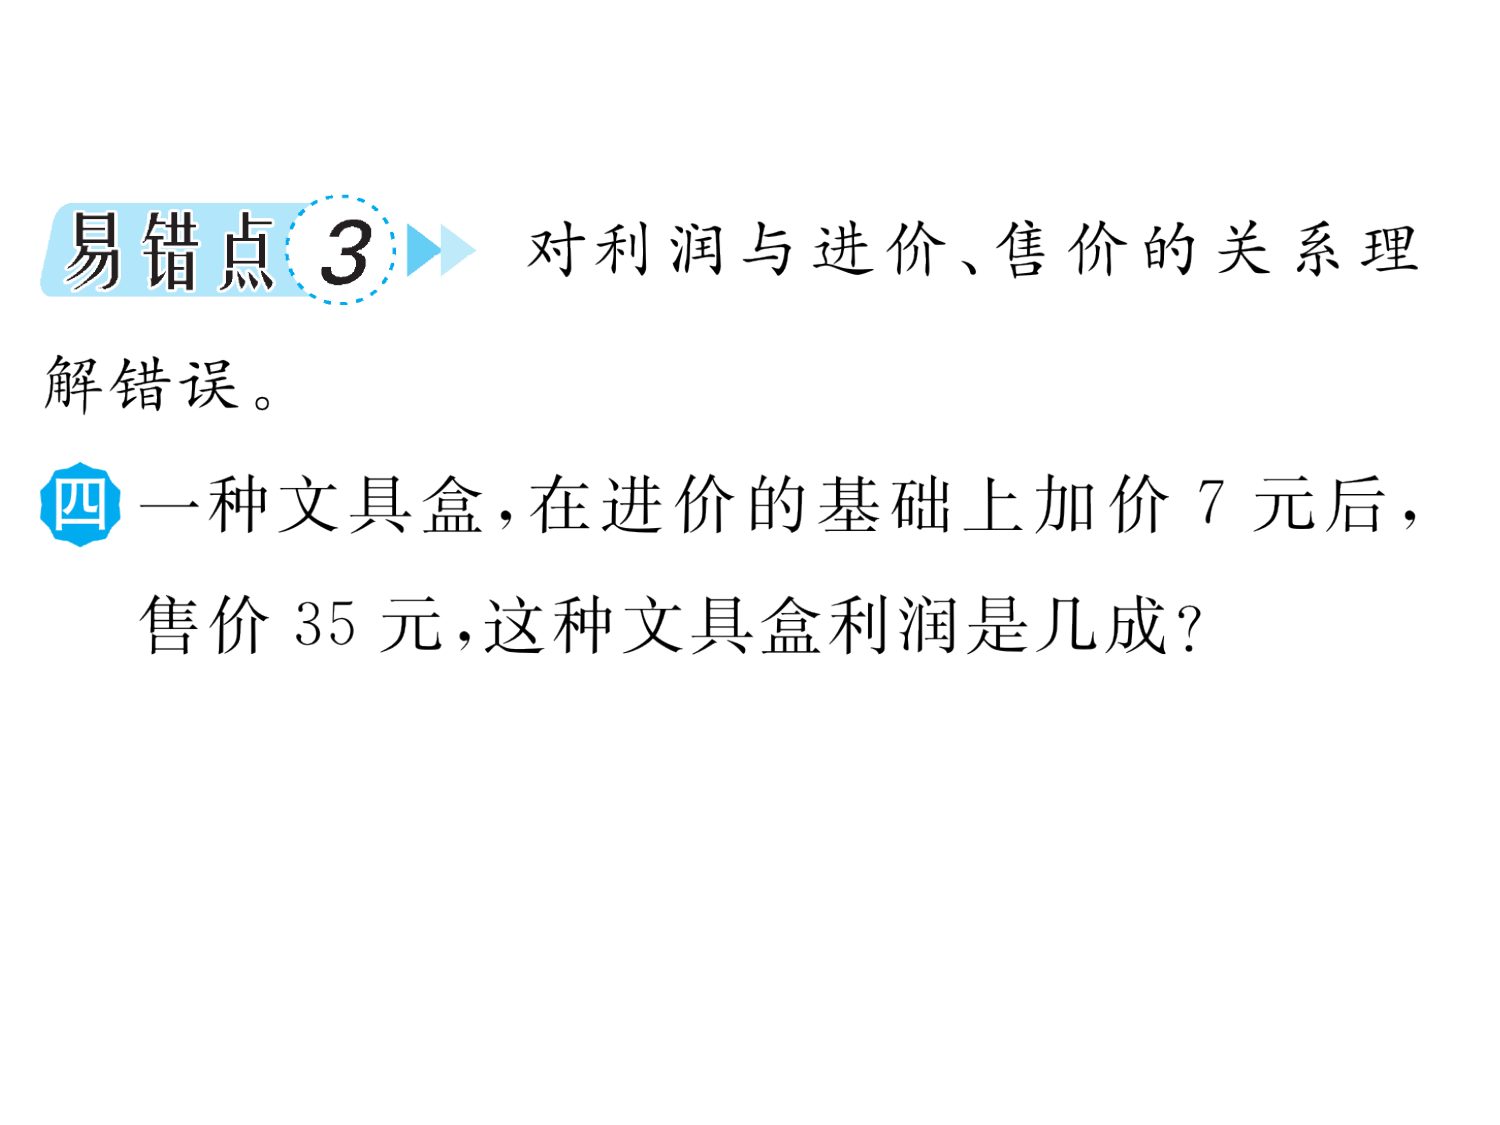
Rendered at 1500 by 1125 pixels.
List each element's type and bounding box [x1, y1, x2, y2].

picture [35, 177, 1453, 907]
